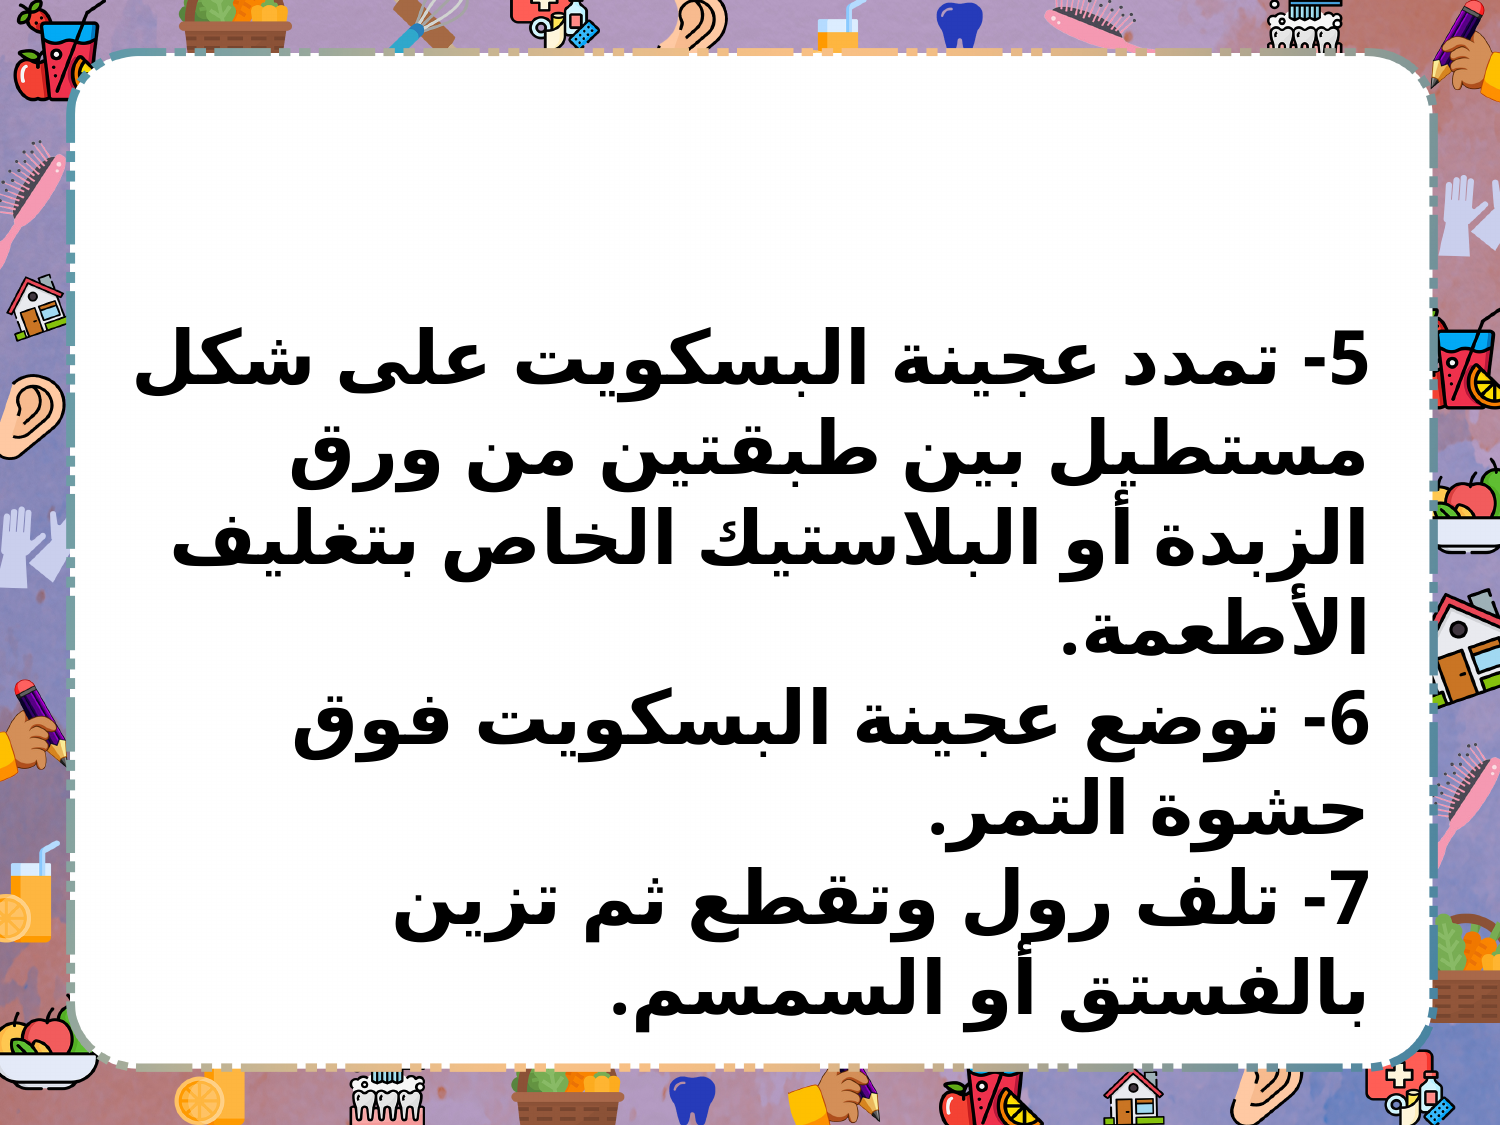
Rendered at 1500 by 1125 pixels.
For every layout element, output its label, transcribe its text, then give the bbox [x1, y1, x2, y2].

picture [0, 0, 1500, 1125]
text_box 5- تمدد عجينة البسكويت على شكل مستطيل بين طبقتين من ورق الزبدة أو البلاستيك الخاص بتغليف الأطعمة. 6- توضع عجينة البسكويت فوق حشوة التمر. 7- تلف رول وتقطع ثم تزين بالفستق أو السمسم. [114, 302, 1386, 1038]
